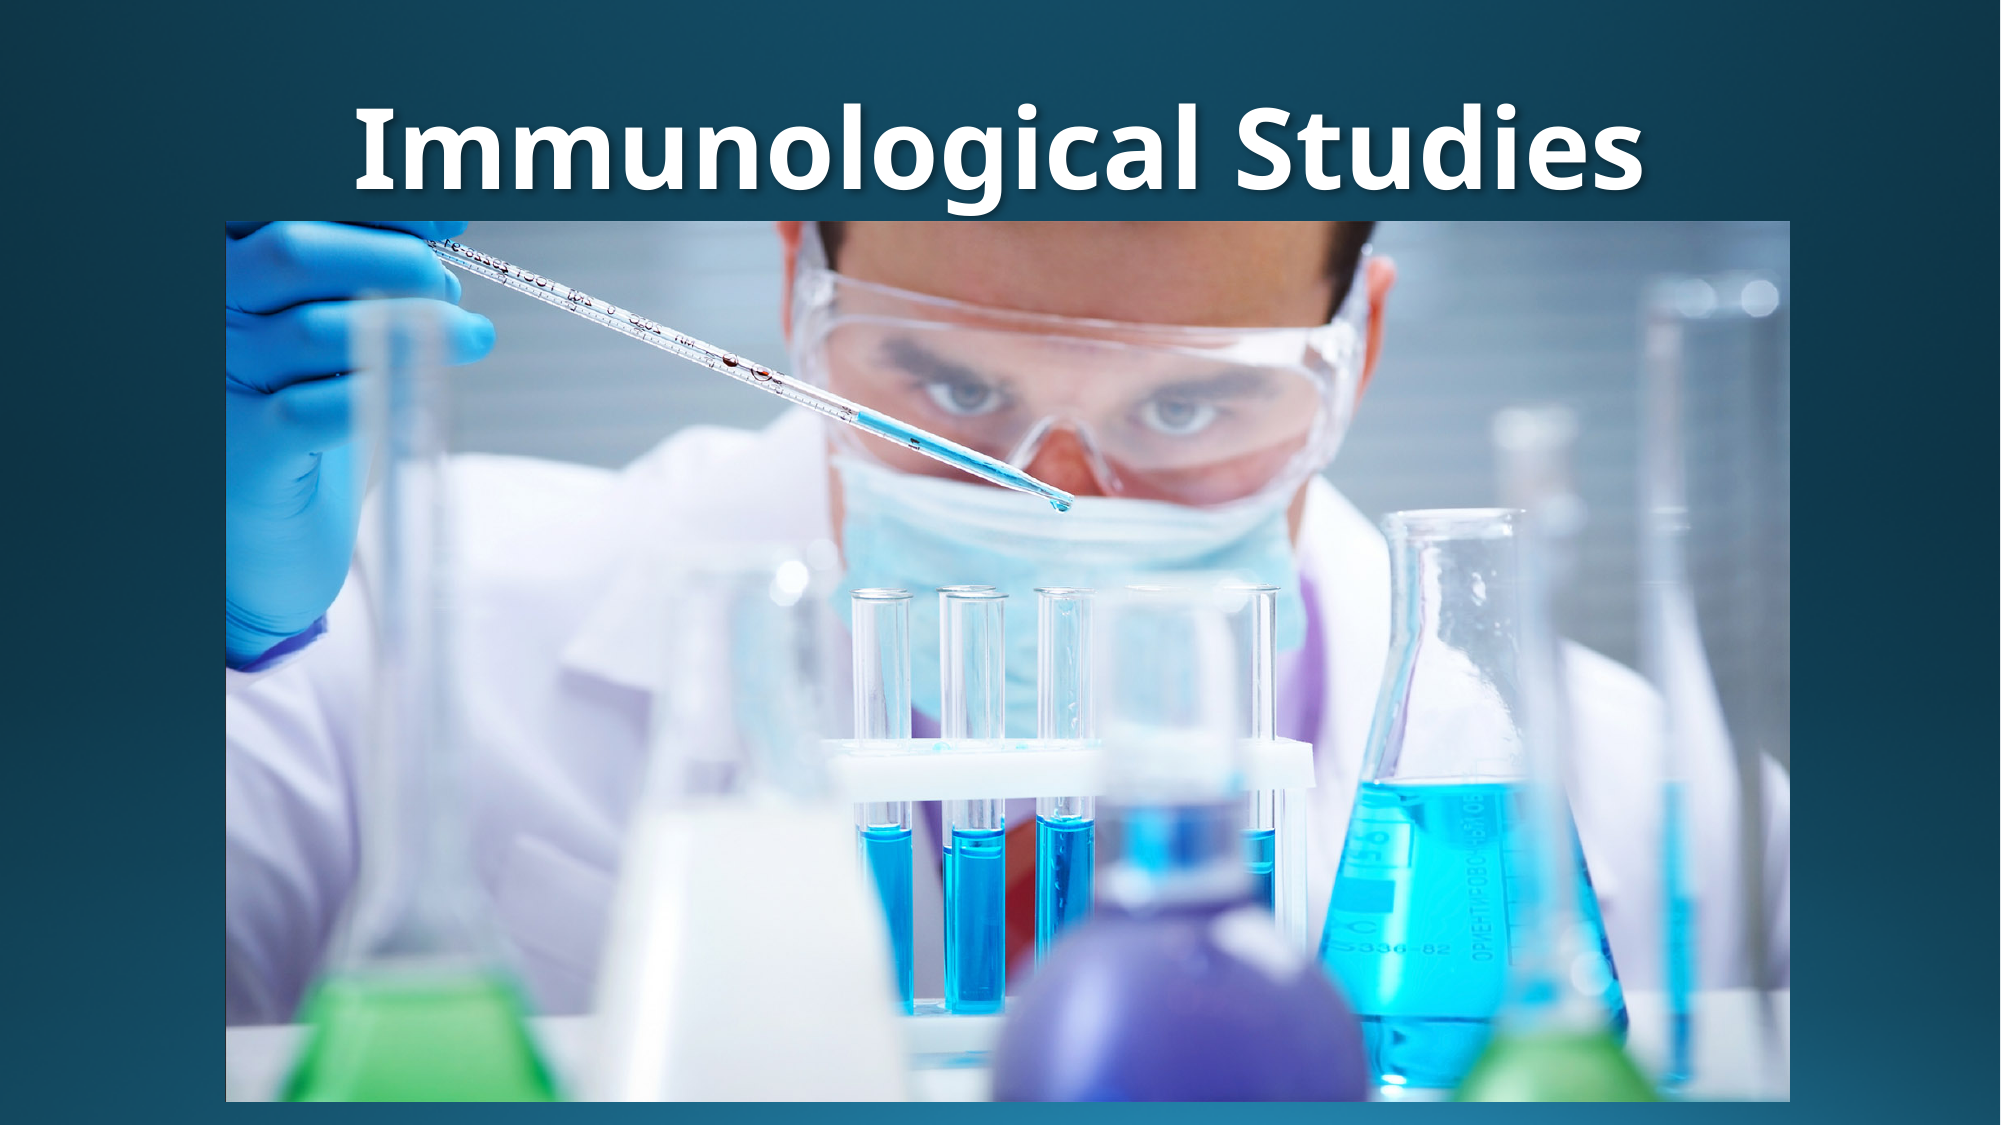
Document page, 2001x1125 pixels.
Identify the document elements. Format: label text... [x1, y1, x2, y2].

picture [0, 0, 2001, 1125]
text_box Immunological Studies [338, 69, 1663, 220]
